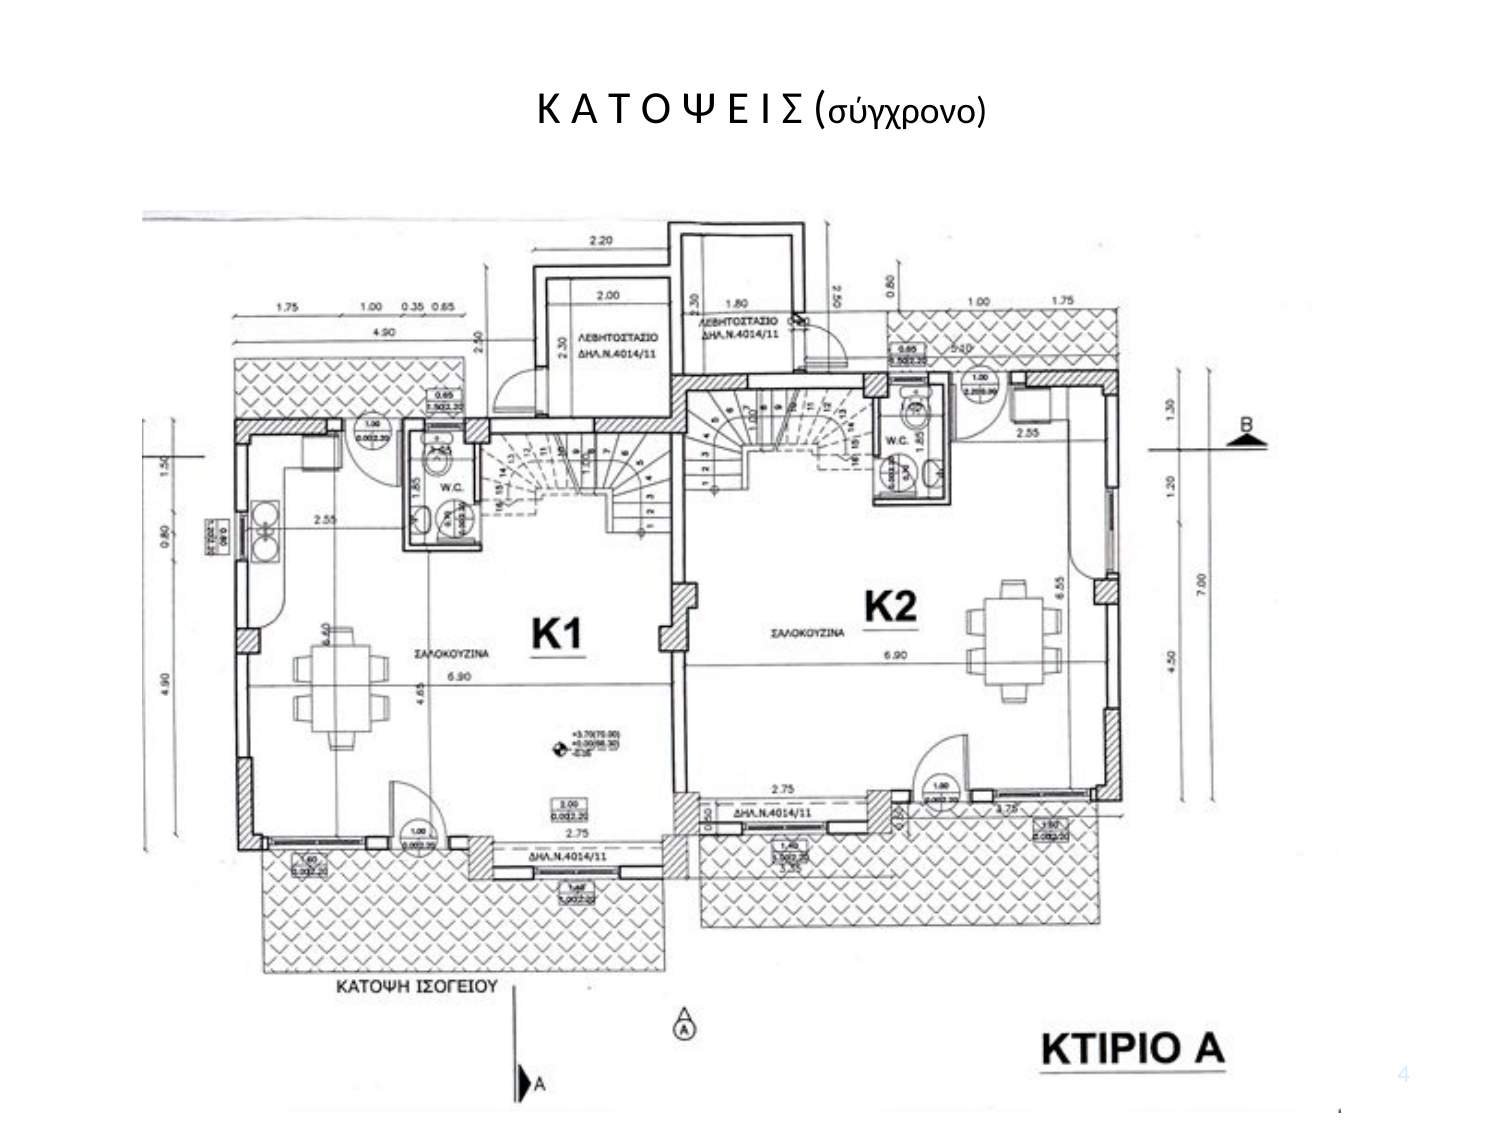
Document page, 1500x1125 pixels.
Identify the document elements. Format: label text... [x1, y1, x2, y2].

picture [142, 208, 1341, 1113]
title Κ Α Τ Ο Ψ Ε Ι Σ (σύγχρονο) [93, 69, 1442, 197]
slide_number 4 [1344, 1042, 1425, 1103]
